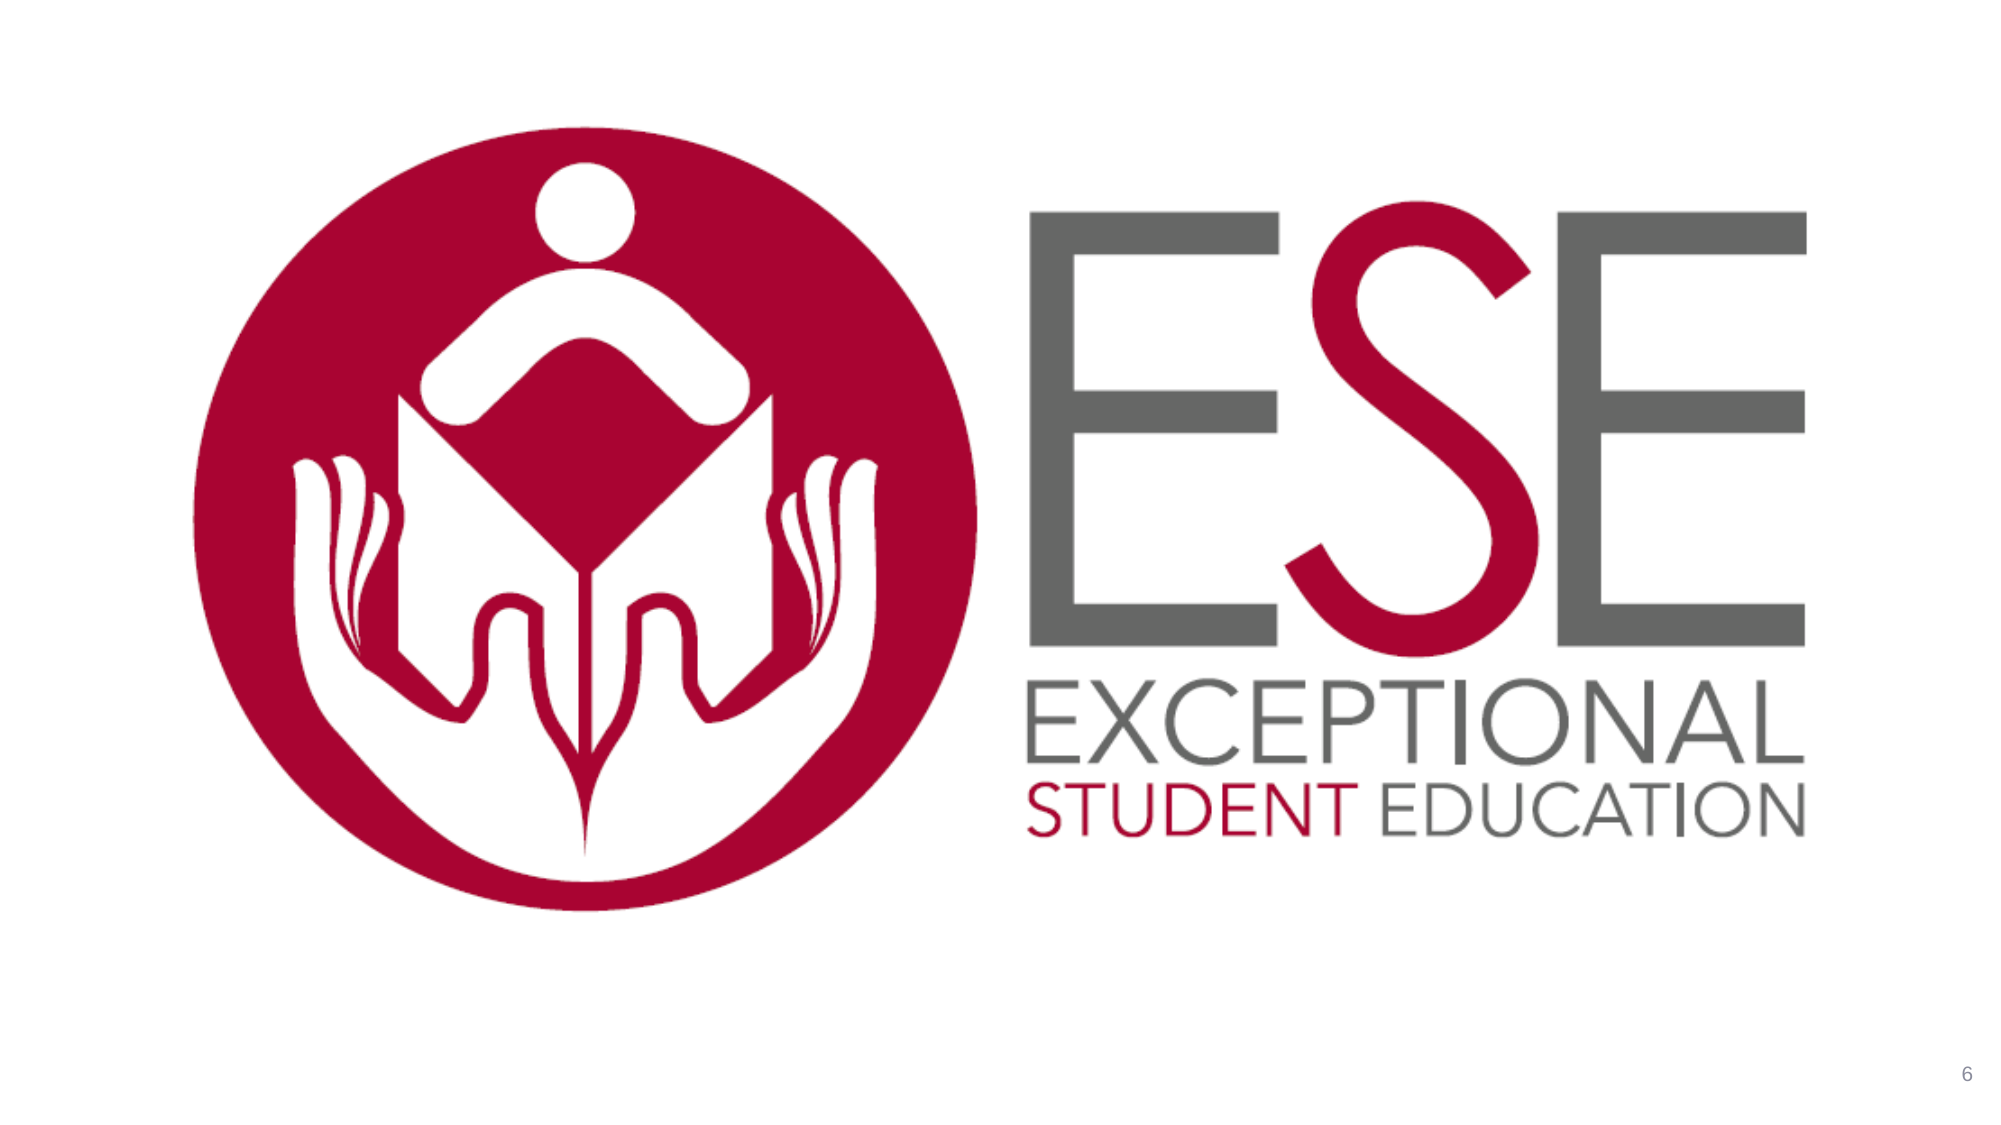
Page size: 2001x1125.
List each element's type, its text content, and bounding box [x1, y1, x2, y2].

slide_number 6 [1538, 1042, 1989, 1103]
picture [166, 104, 1881, 922]
